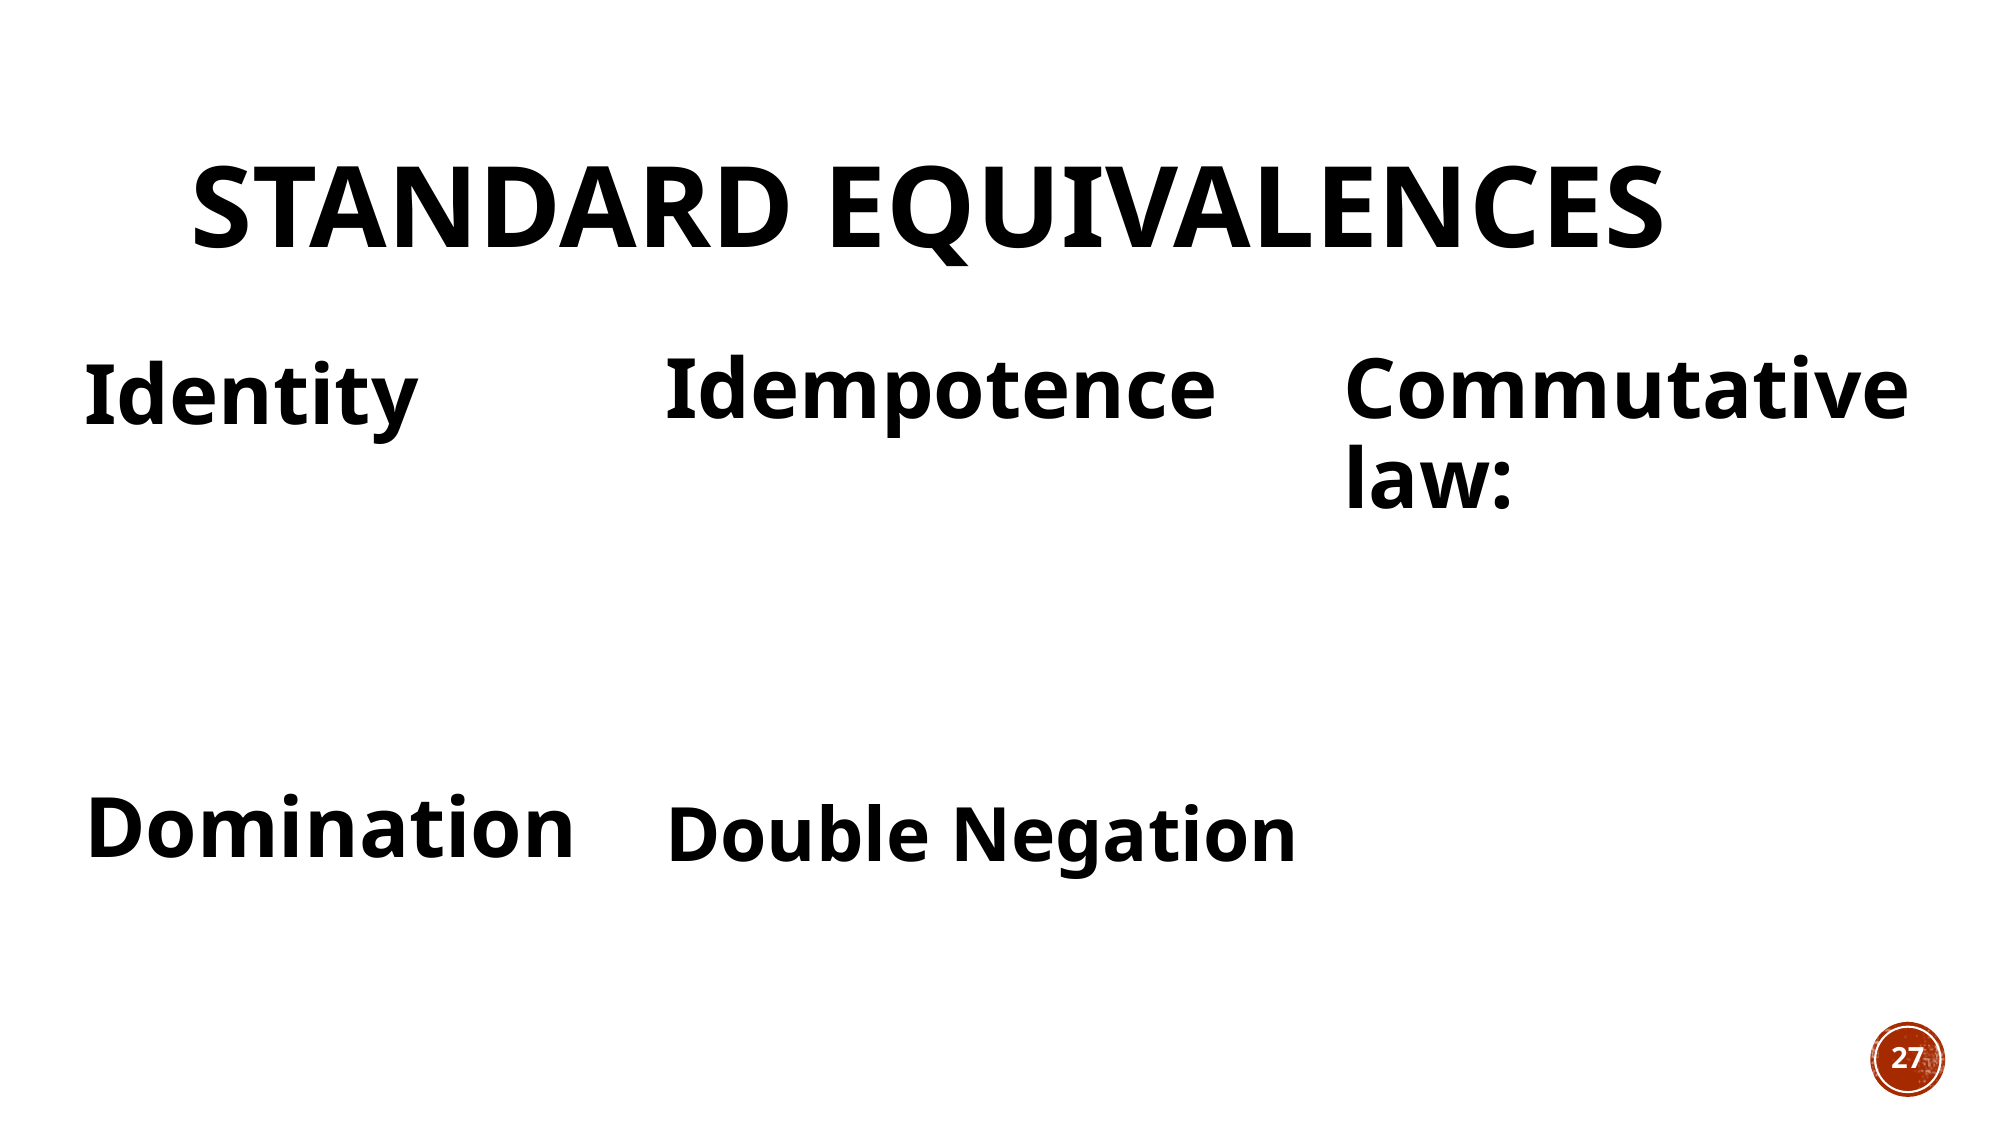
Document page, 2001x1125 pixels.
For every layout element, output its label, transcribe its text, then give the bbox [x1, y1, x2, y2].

title Standard equivalences [175, 79, 1826, 344]
slide_number 27 [1855, 1028, 1961, 1089]
